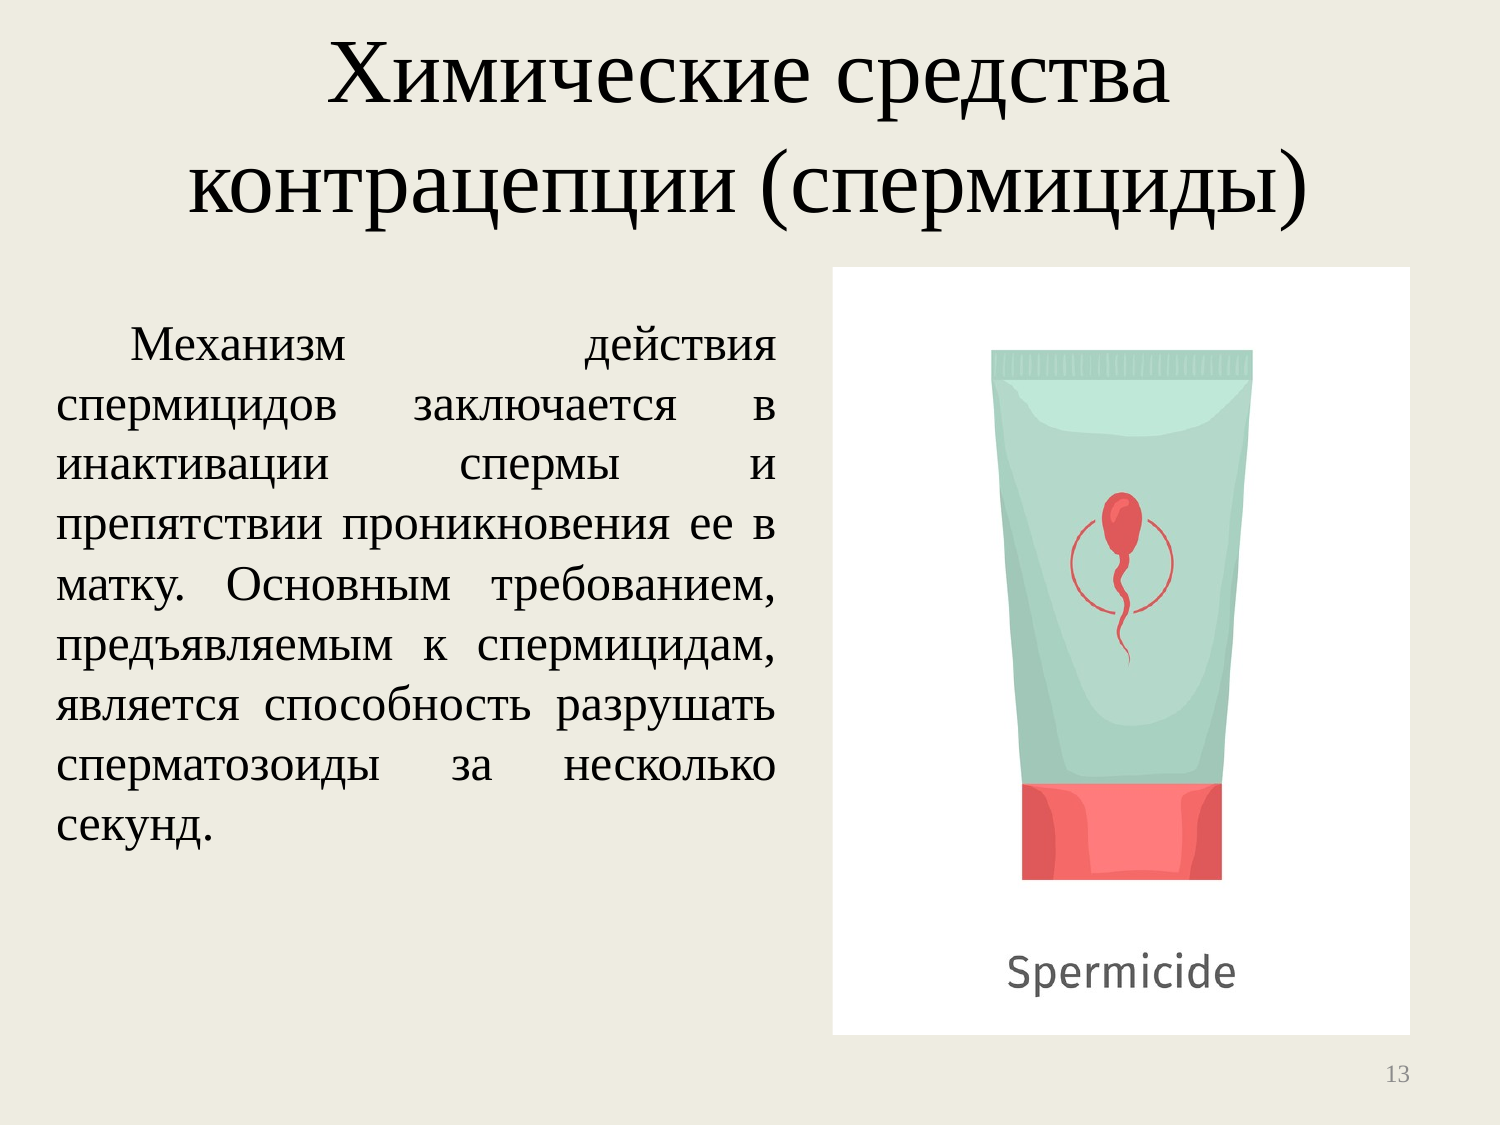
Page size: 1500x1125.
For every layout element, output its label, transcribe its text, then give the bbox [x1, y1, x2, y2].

picture [832, 266, 1411, 1036]
title Химические средства контрацепции (спермициды) [112, 0, 1388, 242]
text_box Механизм действия спермицидов заключается в инактивации спермы и препятствии проникновения ее в матку. Основным требованием, предъявляемым к спермицидам, является способность разрушать сперматозоиды за несколько секунд. [41, 302, 792, 858]
slide_number 13 [1074, 1042, 1425, 1103]
